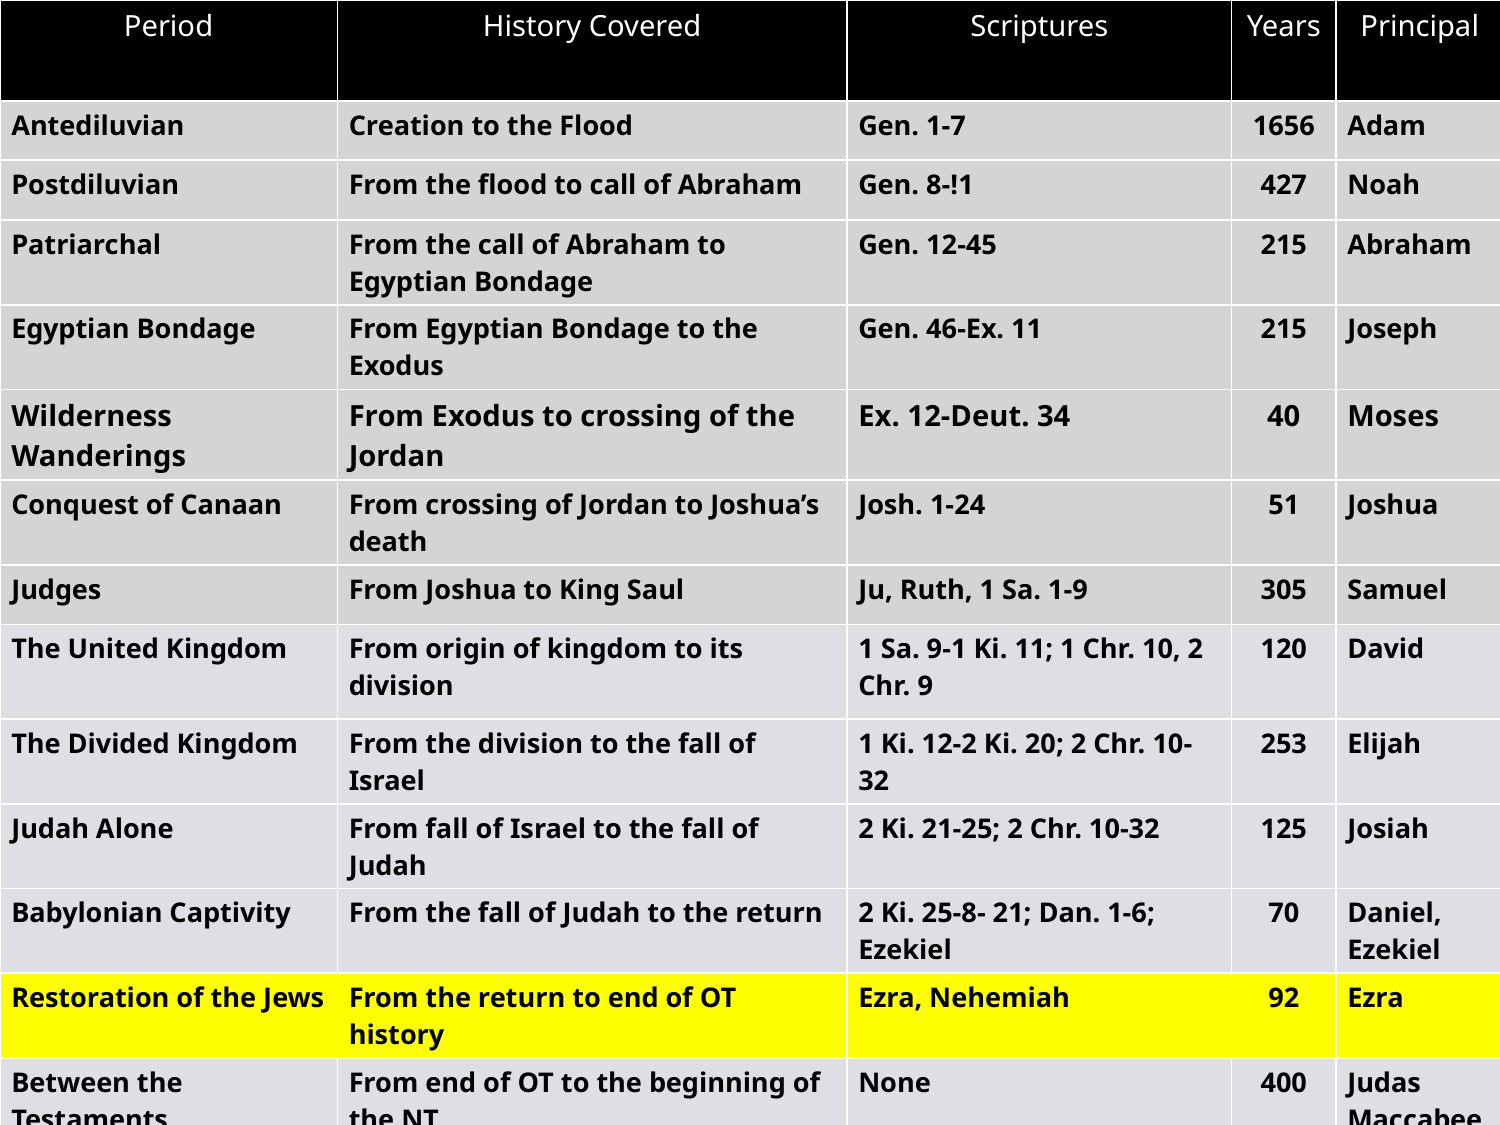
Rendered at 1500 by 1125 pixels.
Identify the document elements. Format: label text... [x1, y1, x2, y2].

table_cell From Joshua to King Saul [338, 566, 846, 624]
table_cell 305 [1232, 566, 1335, 624]
table_cell 400 [1232, 1059, 1335, 1125]
table_cell Josh. 1-24 [848, 481, 1231, 564]
table_cell Elijah [1337, 720, 1500, 803]
table_cell From origin of kingdom to its division [338, 625, 846, 718]
table_cell Samuel [1337, 566, 1500, 624]
table_cell Moses [1337, 390, 1500, 479]
table_cell 120 [1232, 625, 1335, 718]
table_cell 215 [1232, 306, 1335, 389]
table_cell 1656 [1232, 102, 1335, 159]
table_cell Abraham [1337, 221, 1500, 304]
table_cell From the flood to call of Abraham [338, 161, 846, 219]
table_header Principal [1337, 1, 1500, 100]
table_cell From Exodus to crossing of the Jordan [338, 390, 846, 479]
table_cell Ezra [1337, 974, 1500, 1057]
table_header Years [1232, 1, 1335, 100]
table_cell Postdiluvian [1, 161, 337, 219]
table_cell Antediluvian [1, 102, 337, 159]
table_cell From the call of Abraham to Egyptian Bondage [338, 221, 846, 304]
table_cell 92 [1232, 974, 1335, 1057]
table_cell Noah [1337, 161, 1500, 219]
table_cell 1 Sa. 9-1 Ki. 11; 1 Chr. 10, 2 Chr. 9 [848, 625, 1231, 718]
table_cell Between the Testaments [1, 1059, 337, 1125]
table_cell Gen. 12-45 [848, 221, 1231, 304]
table_cell The Divided Kingdom [1, 720, 337, 803]
table_header Scriptures [848, 1, 1231, 100]
table_cell From the division to the fall of Israel [338, 720, 846, 803]
table_cell From the return to end of OT history [338, 974, 846, 1057]
table_cell None [848, 1059, 1231, 1125]
table_cell From fall of Israel to the fall of Judah [338, 805, 846, 888]
table_cell The United Kingdom [1, 625, 337, 718]
table_cell 70 [1232, 889, 1335, 972]
table_cell From Egyptian Bondage to the Exodus [338, 306, 846, 389]
table_cell 40 [1232, 390, 1335, 479]
table_cell 125 [1232, 805, 1335, 888]
table_cell 427 [1232, 161, 1335, 219]
table_cell Restoration of the Jews [1, 974, 337, 1057]
table_cell Adam [1337, 102, 1500, 159]
table_cell Josiah [1337, 805, 1500, 888]
table_cell Patriarchal [1, 221, 337, 304]
table_cell Ex. 12-Deut. 34 [848, 390, 1231, 479]
table_cell 51 [1232, 481, 1335, 564]
table_cell Daniel, Ezekiel [1337, 889, 1500, 972]
table_cell From the fall of Judah to the return [338, 889, 846, 972]
table_header Period [1, 1, 337, 100]
table_cell Judges [1, 566, 337, 624]
table_cell From crossing of Jordan to Joshua’s death [338, 481, 846, 564]
table_cell Gen. 8-!1 [848, 161, 1231, 219]
table_cell 215 [1232, 221, 1335, 304]
table_cell David [1337, 625, 1500, 718]
table_cell From end of OT to the beginning of the NT [338, 1059, 846, 1125]
table_cell 1 Ki. 12-2 Ki. 20; 2 Chr. 10-32 [848, 720, 1231, 803]
table_cell Ezra, Nehemiah [848, 974, 1231, 1057]
table_cell Wilderness Wanderings [1, 390, 337, 479]
table_cell Babylonian Captivity [1, 889, 337, 972]
table_cell Conquest of Canaan [1, 481, 337, 564]
table_cell Judah Alone [1, 805, 337, 888]
table_cell 253 [1232, 720, 1335, 803]
table_cell Egyptian Bondage [1, 306, 337, 389]
table_cell Gen. 46-Ex. 11 [848, 306, 1231, 389]
table_cell Creation to the Flood [338, 102, 846, 159]
table_cell 2 Ki. 21-25; 2 Chr. 10-32 [848, 805, 1231, 888]
table_cell 2 Ki. 25-8- 21; Dan. 1-6; Ezekiel [848, 889, 1231, 972]
table_cell Joshua [1337, 481, 1500, 564]
table_cell Gen. 1-7 [848, 102, 1231, 159]
table_header History Covered [338, 1, 846, 100]
table_cell Judas Maccabee [1337, 1059, 1500, 1125]
table_cell Joseph [1337, 306, 1500, 389]
table_cell Ju, Ruth, 1 Sa. 1-9 [848, 566, 1231, 624]
